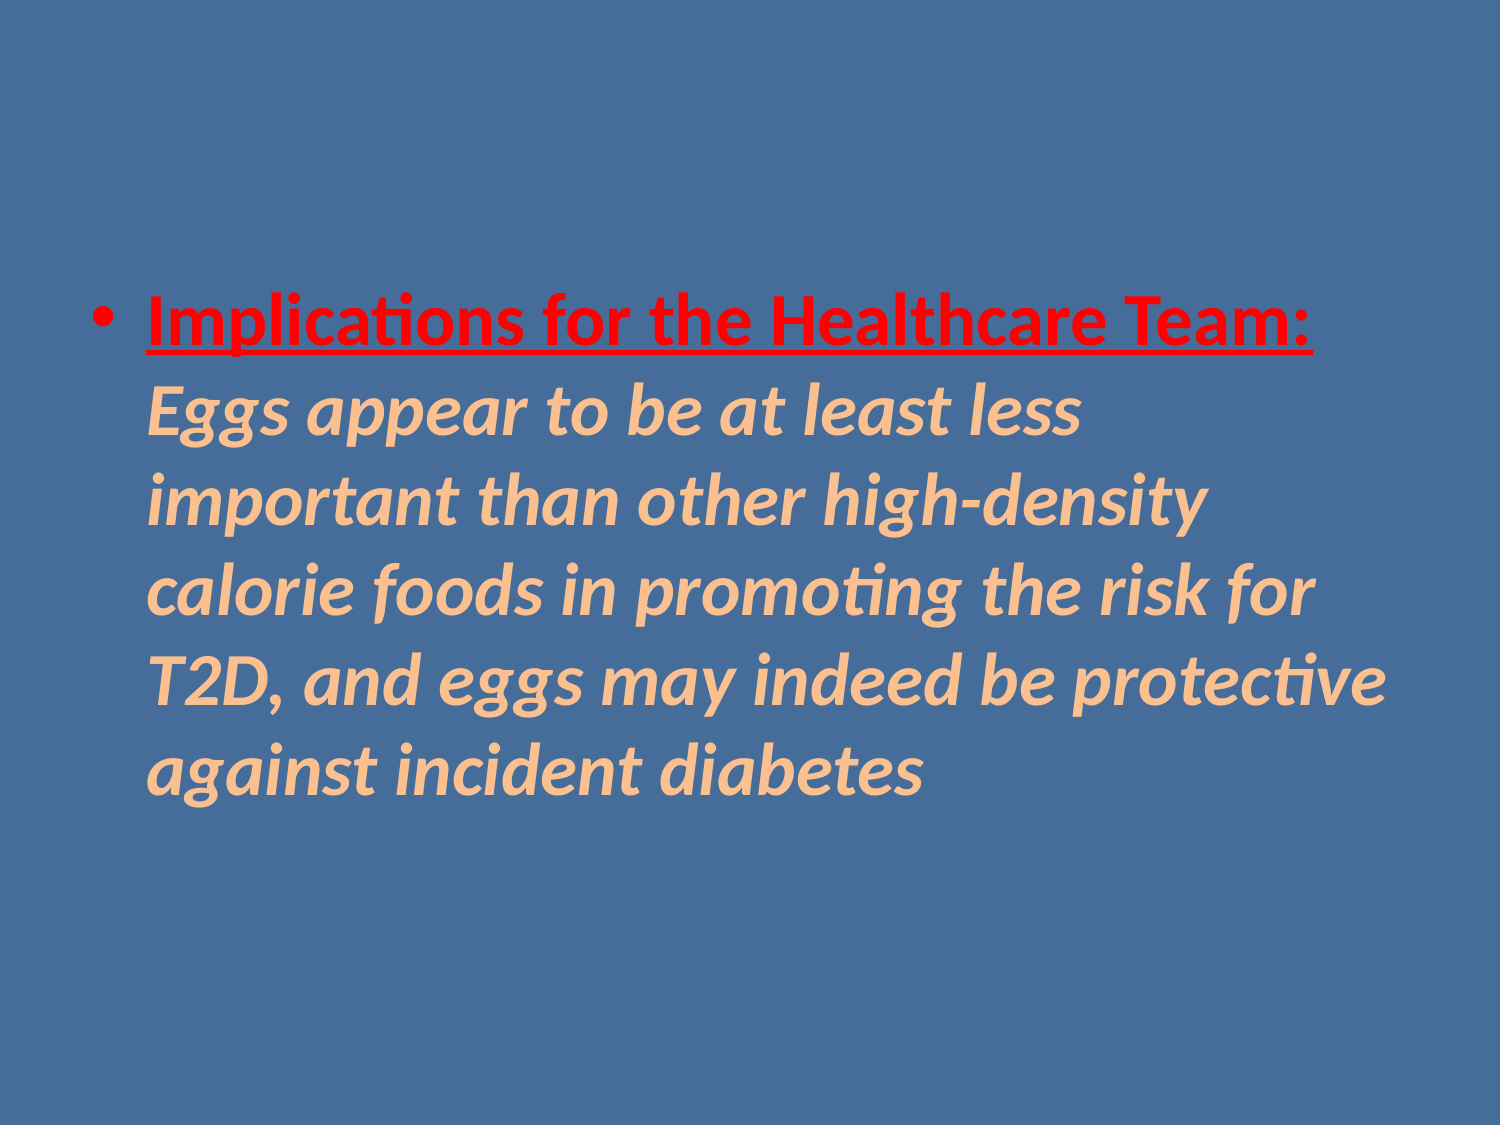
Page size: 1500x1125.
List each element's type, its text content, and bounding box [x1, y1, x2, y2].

list Implications for the Healthcare Team: Eggs appear to be at least less important than other high-density calorie foods in promoting the risk for T2D, and eggs may indeed be protective against incident diabetes [75, 262, 1425, 1005]
